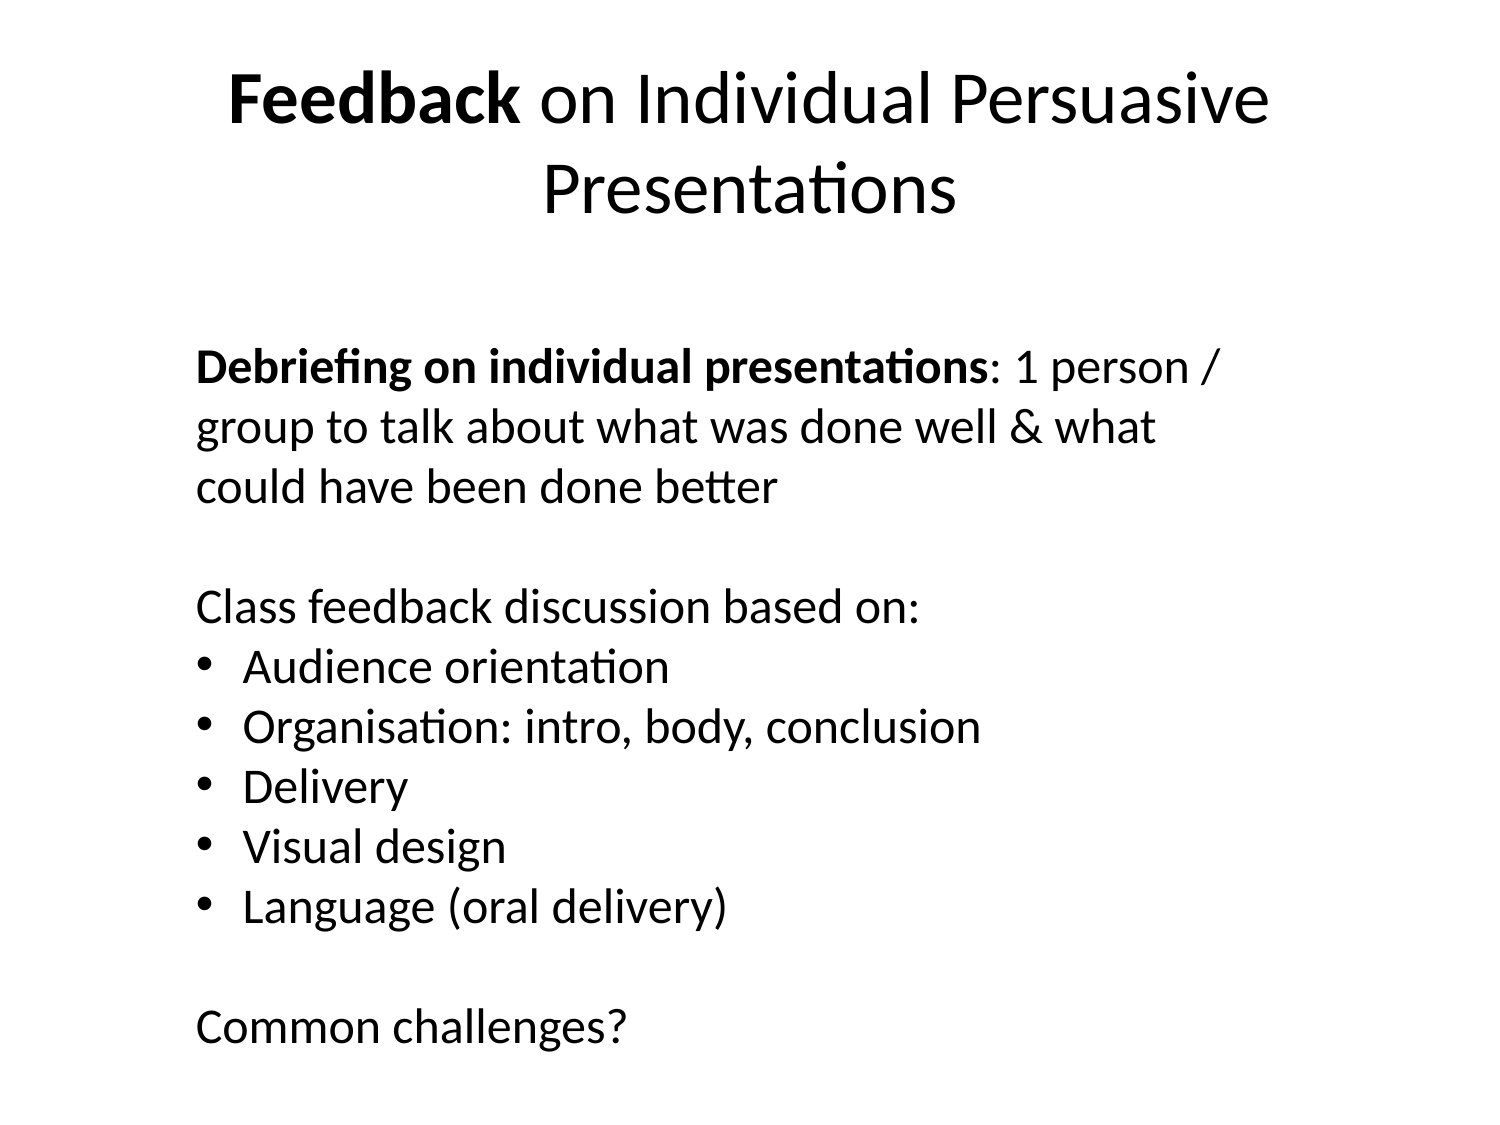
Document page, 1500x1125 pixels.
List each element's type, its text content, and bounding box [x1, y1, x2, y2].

text_box Debriefing on individual presentations: 1 person / group to talk about what was done well & what could have been done better Class feedback discussion based on: Audience orientation Organisation: intro, body, conclusion Delivery Visual design Language (oral delivery) Common challenges? [181, 326, 1278, 1061]
title Feedback on Individual Persuasive Presentations [75, 45, 1425, 233]
